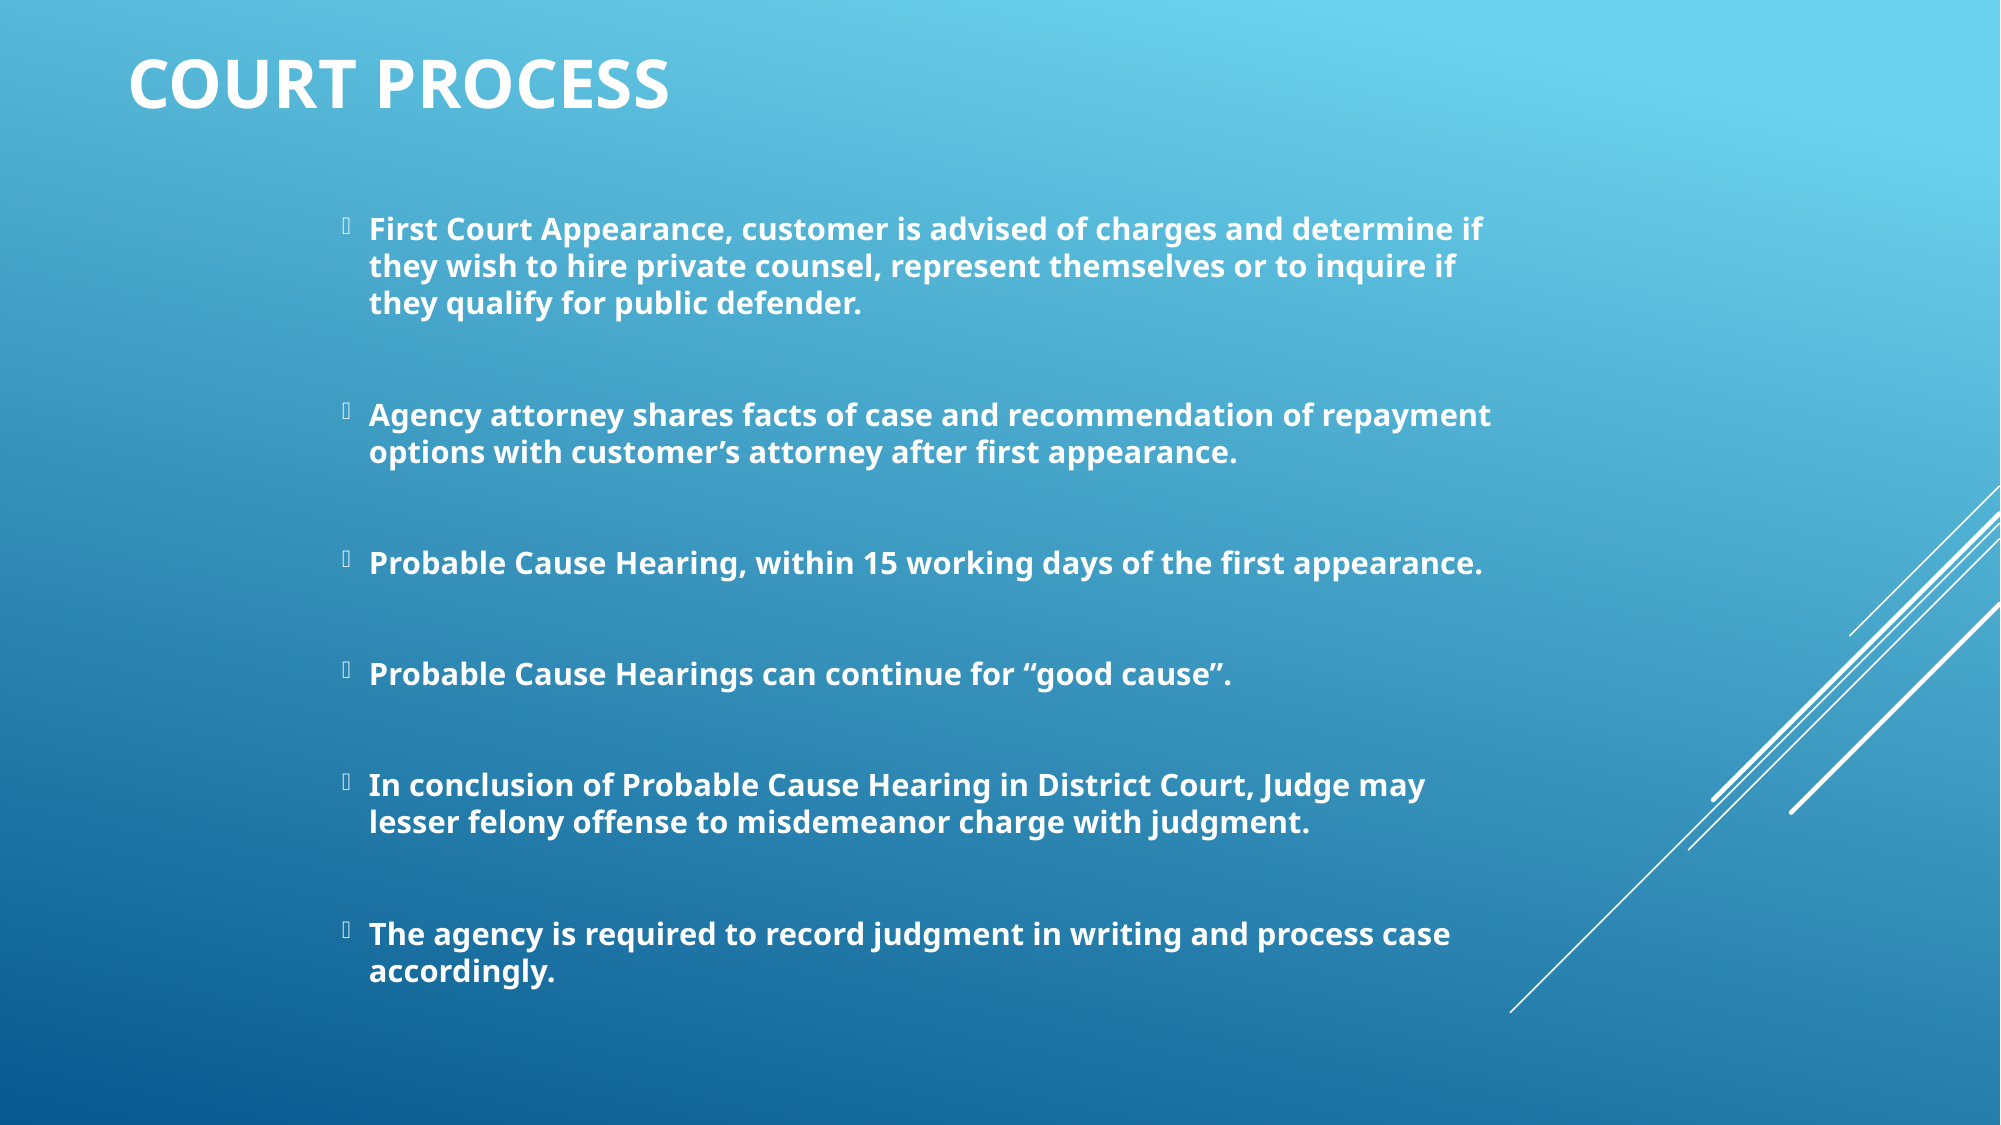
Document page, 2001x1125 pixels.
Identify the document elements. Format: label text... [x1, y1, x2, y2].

title court process [112, 33, 1513, 130]
list First Court Appearance, customer is advised of charges and determine if they wish to hire private counsel, represent themselves or to inquire if they qualify for public defender. Agency attorney shares facts of case and recommendation of repayment options with customer’s attorney after first appearance. Probable Cause Hearing, within 15 working days of the first appearance. Probable Cause Hearings can continue for “good cause”. In conclusion of Probable Cause Hearing in District Court, Judge may lesser felony offense to misdemeanor charge with judgment. The agency is required to record judgment in writing and process case accordingly. [112, 149, 1513, 1000]
